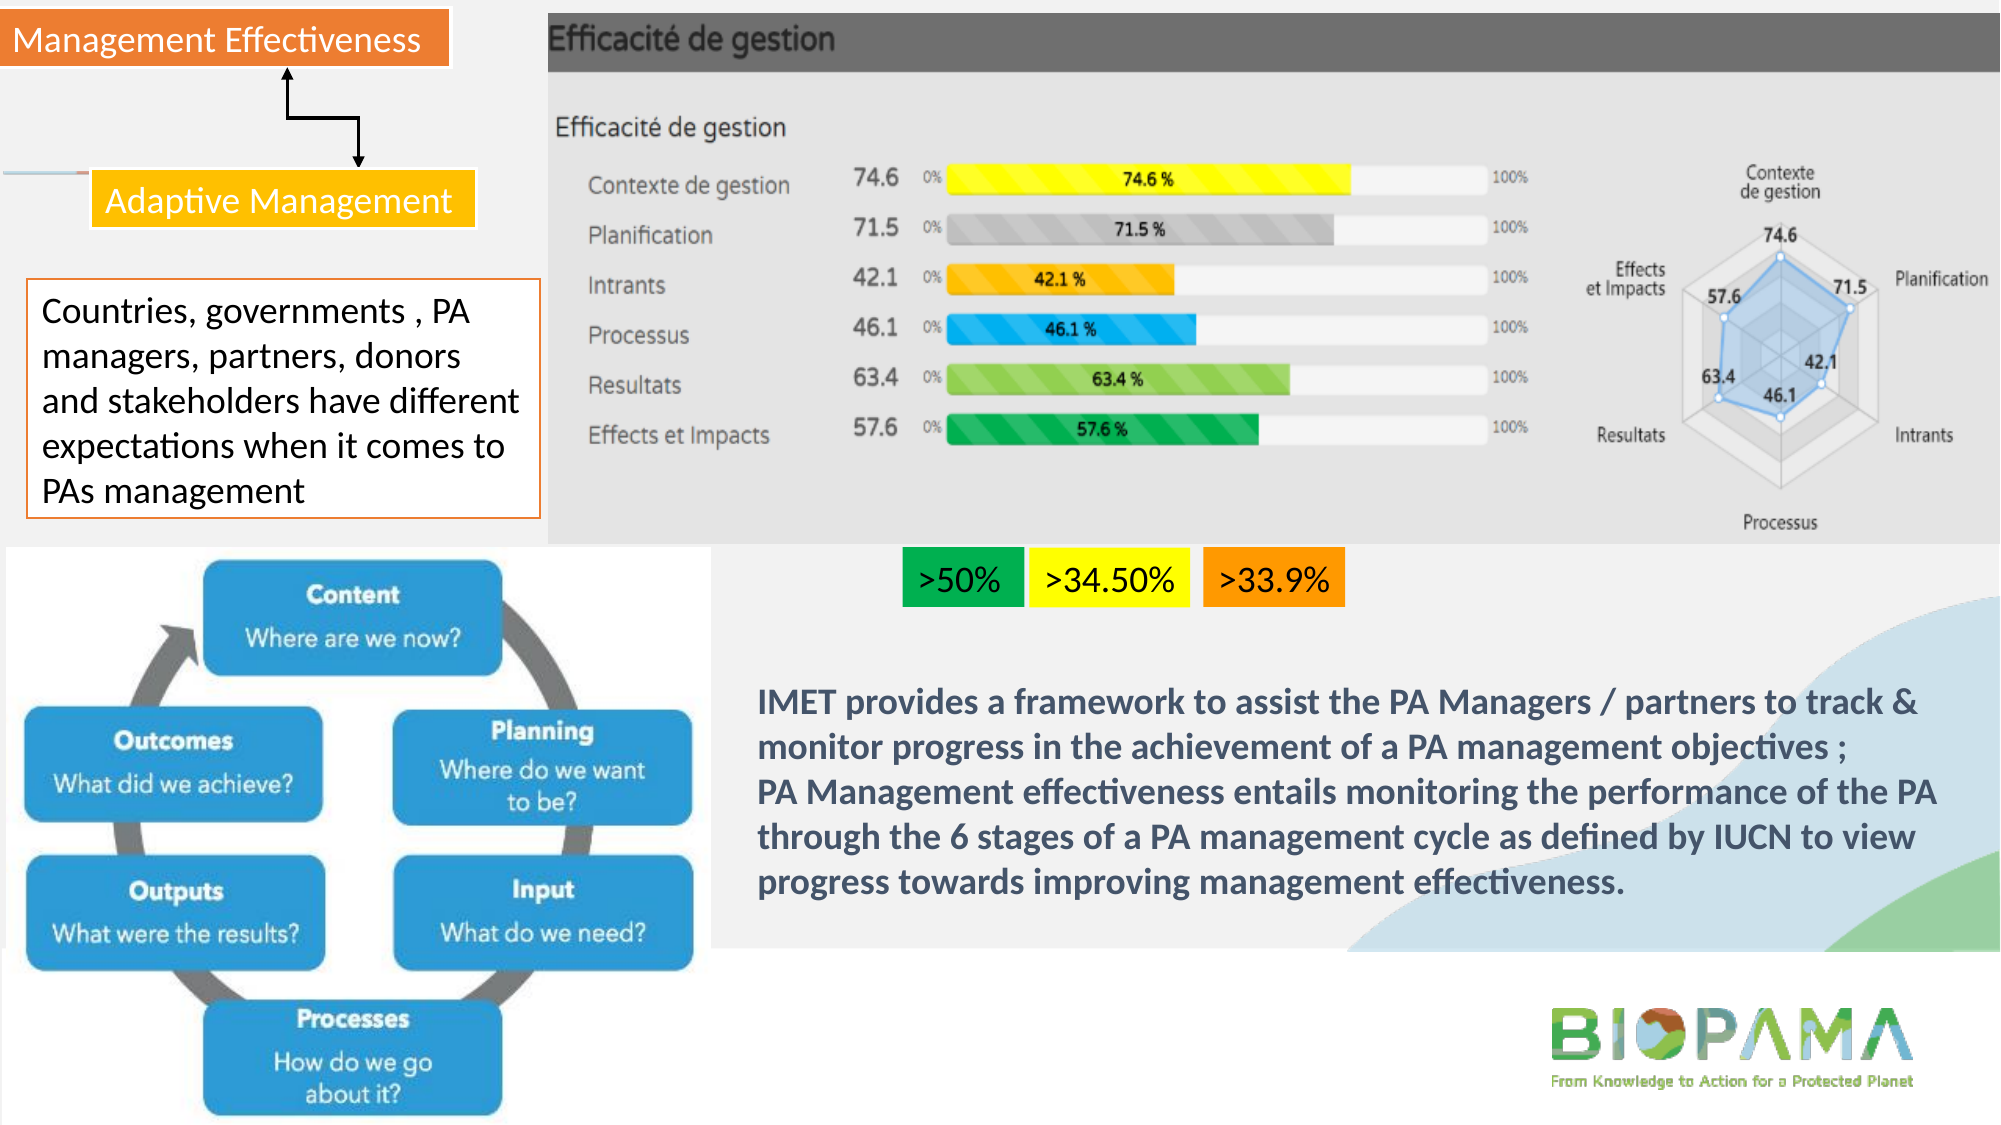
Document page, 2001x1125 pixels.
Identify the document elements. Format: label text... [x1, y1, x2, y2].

text_box Management Effectiveness [0, 6, 453, 69]
picture [1552, 1008, 1913, 1090]
picture [548, 13, 2000, 544]
picture [0, 171, 89, 178]
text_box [272, 82, 374, 154]
text_box >33.9% [1203, 547, 1346, 607]
picture [6, 547, 711, 1125]
picture [1347, 596, 2001, 952]
text_box Adaptive Management [89, 167, 478, 230]
text_box IMET provides a framework to assist the PA Managers / partners to track & monitor progress in the achievement of a PA management objectives ; PA Management effectiveness entails monitoring the performance of the PA through the 6 stages of a PA management cycle as defined by IUCN to view progress towards improving management effectiveness. [742, 670, 2000, 910]
text_box Countries, governments , PA managers, partners, donors and stakeholders have different expectations when it comes to PAs management [26, 278, 541, 519]
text_box >50% [902, 547, 1025, 607]
text_box >34.50% [1029, 547, 1191, 608]
